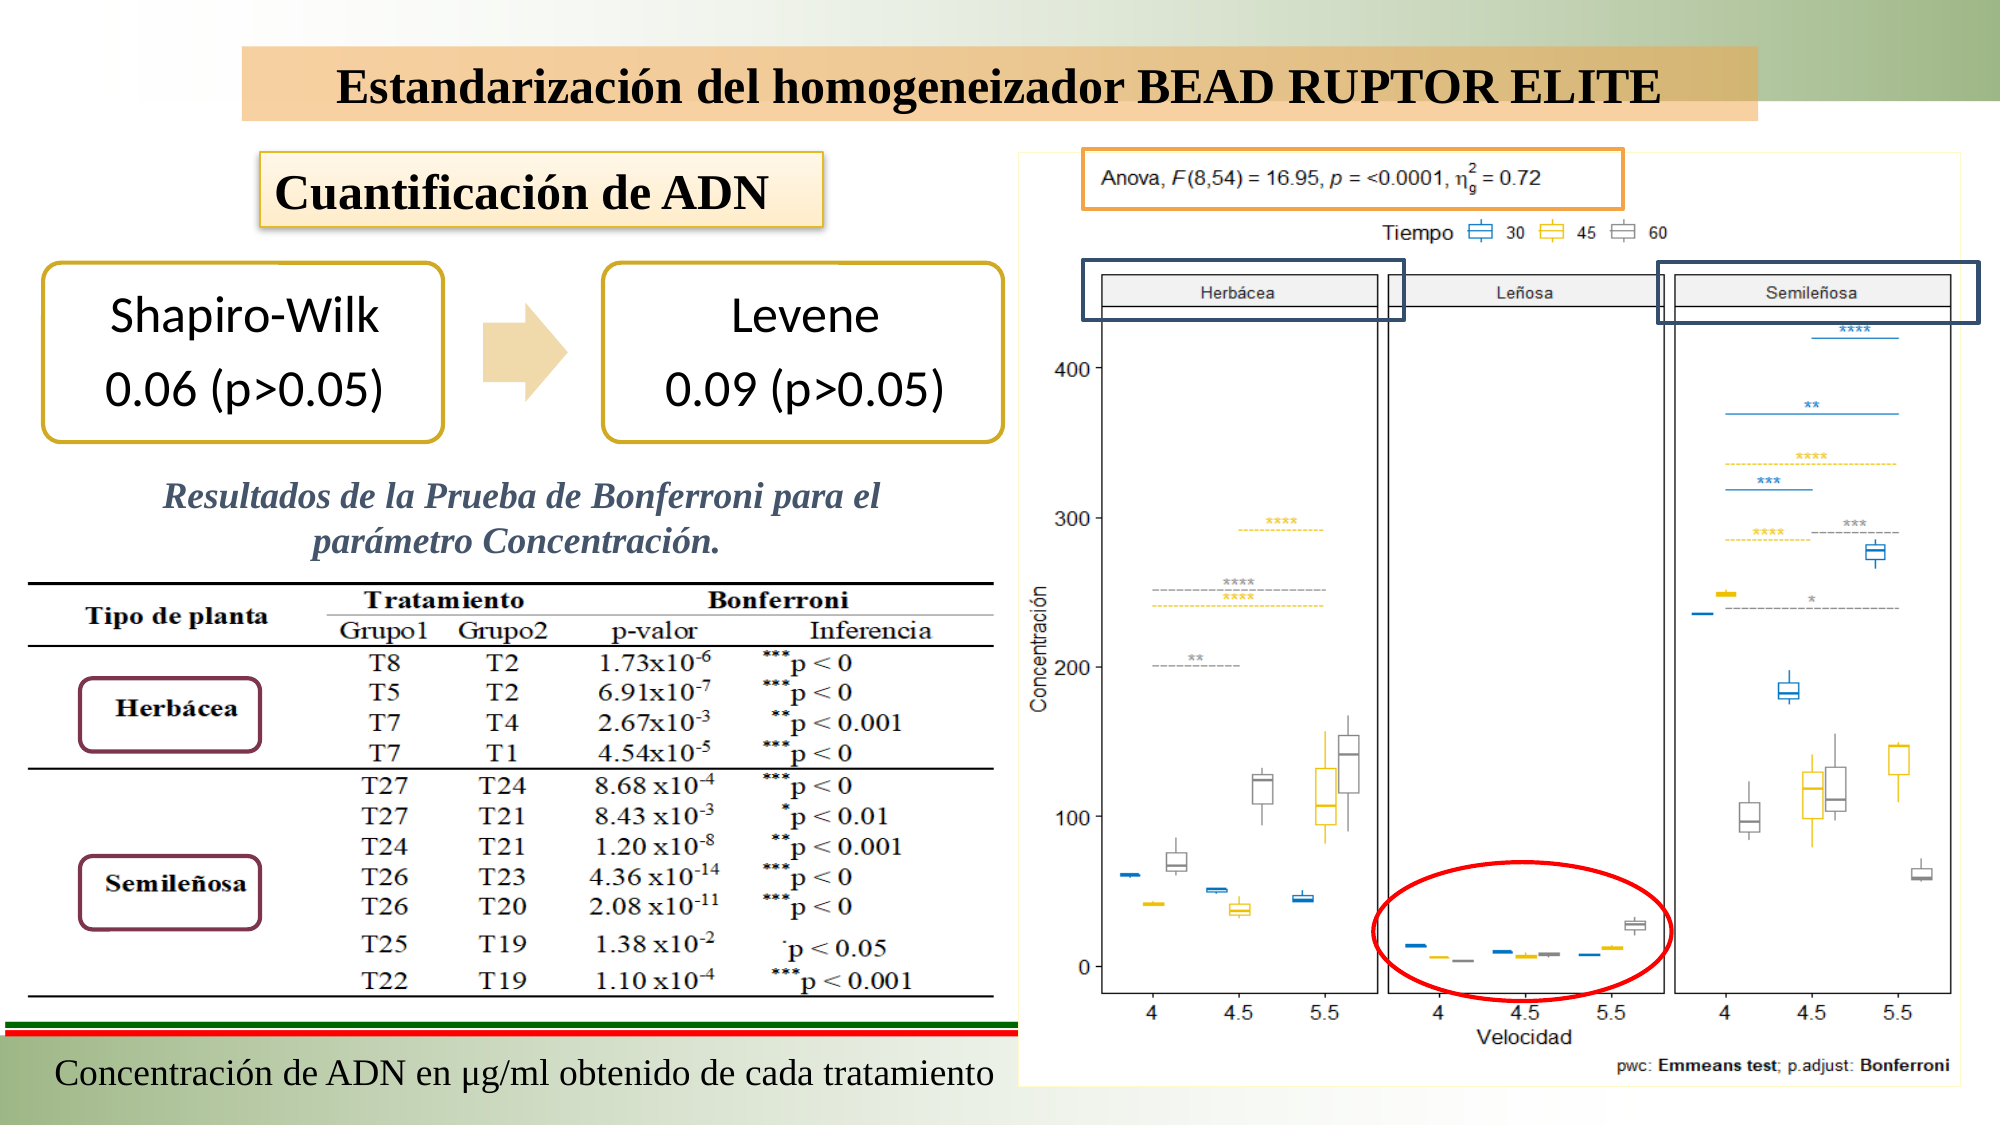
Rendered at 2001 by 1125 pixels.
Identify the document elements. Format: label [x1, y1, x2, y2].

picture [0, 0, 2000, 1125]
text_box [42, 262, 1004, 443]
